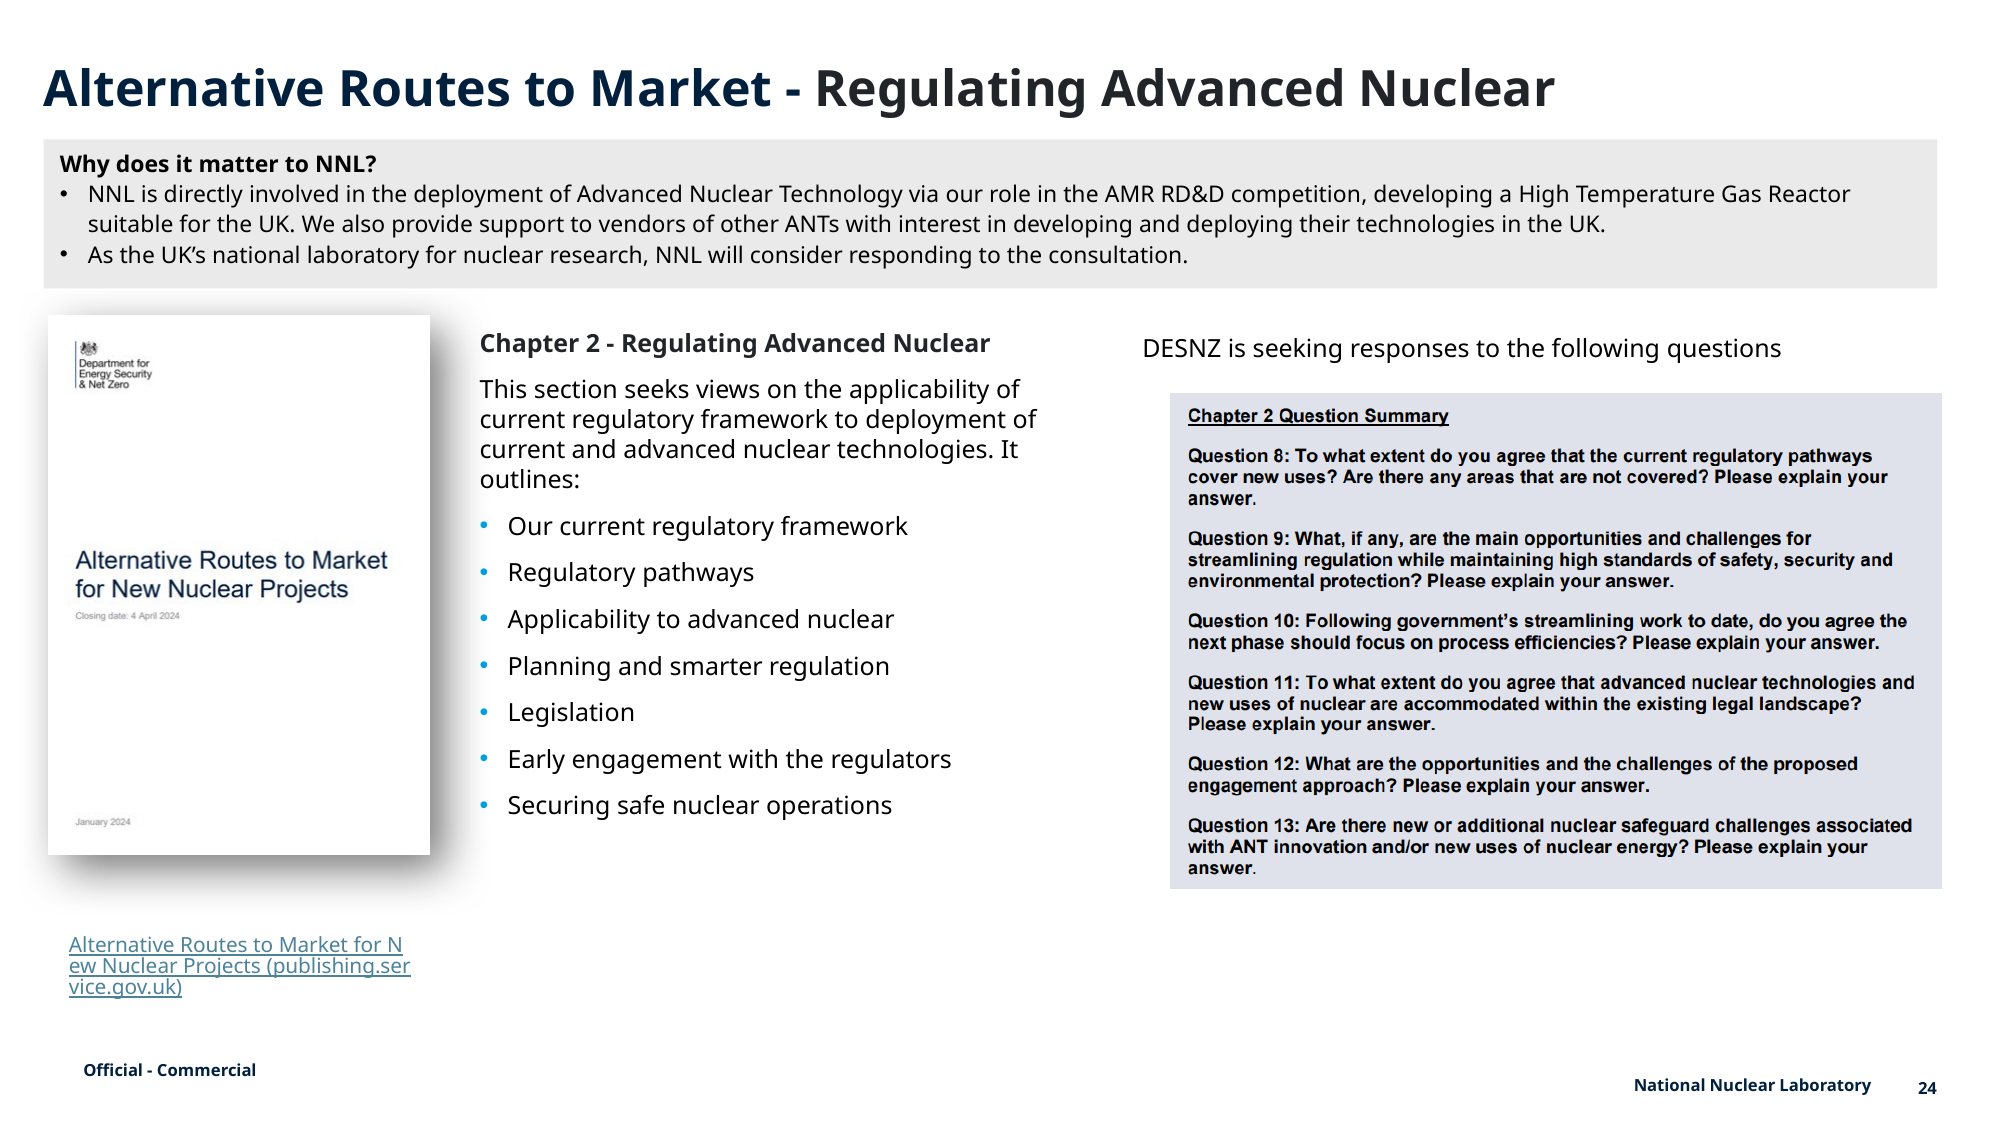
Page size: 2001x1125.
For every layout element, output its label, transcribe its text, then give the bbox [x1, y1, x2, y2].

text_box Alternative Routes to Market for New Nuclear Projects (publishing.service.gov.uk) [53, 924, 428, 968]
text_box DESNZ is seeking responses to the following questions [1127, 325, 1862, 370]
text_box Why does it matter to NNL? NNL is directly involved in the deployment of Advanced Nuclear Technology via our role in the AMR RD&D competition, developing a High Temperature Gas Reactor suitable for the UK. We also provide support to vendors of other ANTs with interest in developing and deploying their technologies in the UK. As the UK’s national laboratory for nuclear research, NNL will consider responding to the consultation. [43, 139, 1938, 289]
list Official - Commercial [48, 1052, 1553, 1115]
picture [1163, 389, 1952, 900]
title Alternative Routes to Market - Regulating Advanced Nuclear [43, 63, 1918, 139]
text_box Chapter 2 - Regulating Advanced Nuclear This section seeks views on the applicability of current regulatory framework to deployment of current and advanced nuclear technologies. It outlines: Our current regulatory framework Regulatory pathways Applicability to advanced nuclear Planning and smarter regulation Legislation Early engagement with the regulators Securing safe nuclear operations [466, 319, 1128, 828]
picture [48, 315, 430, 855]
